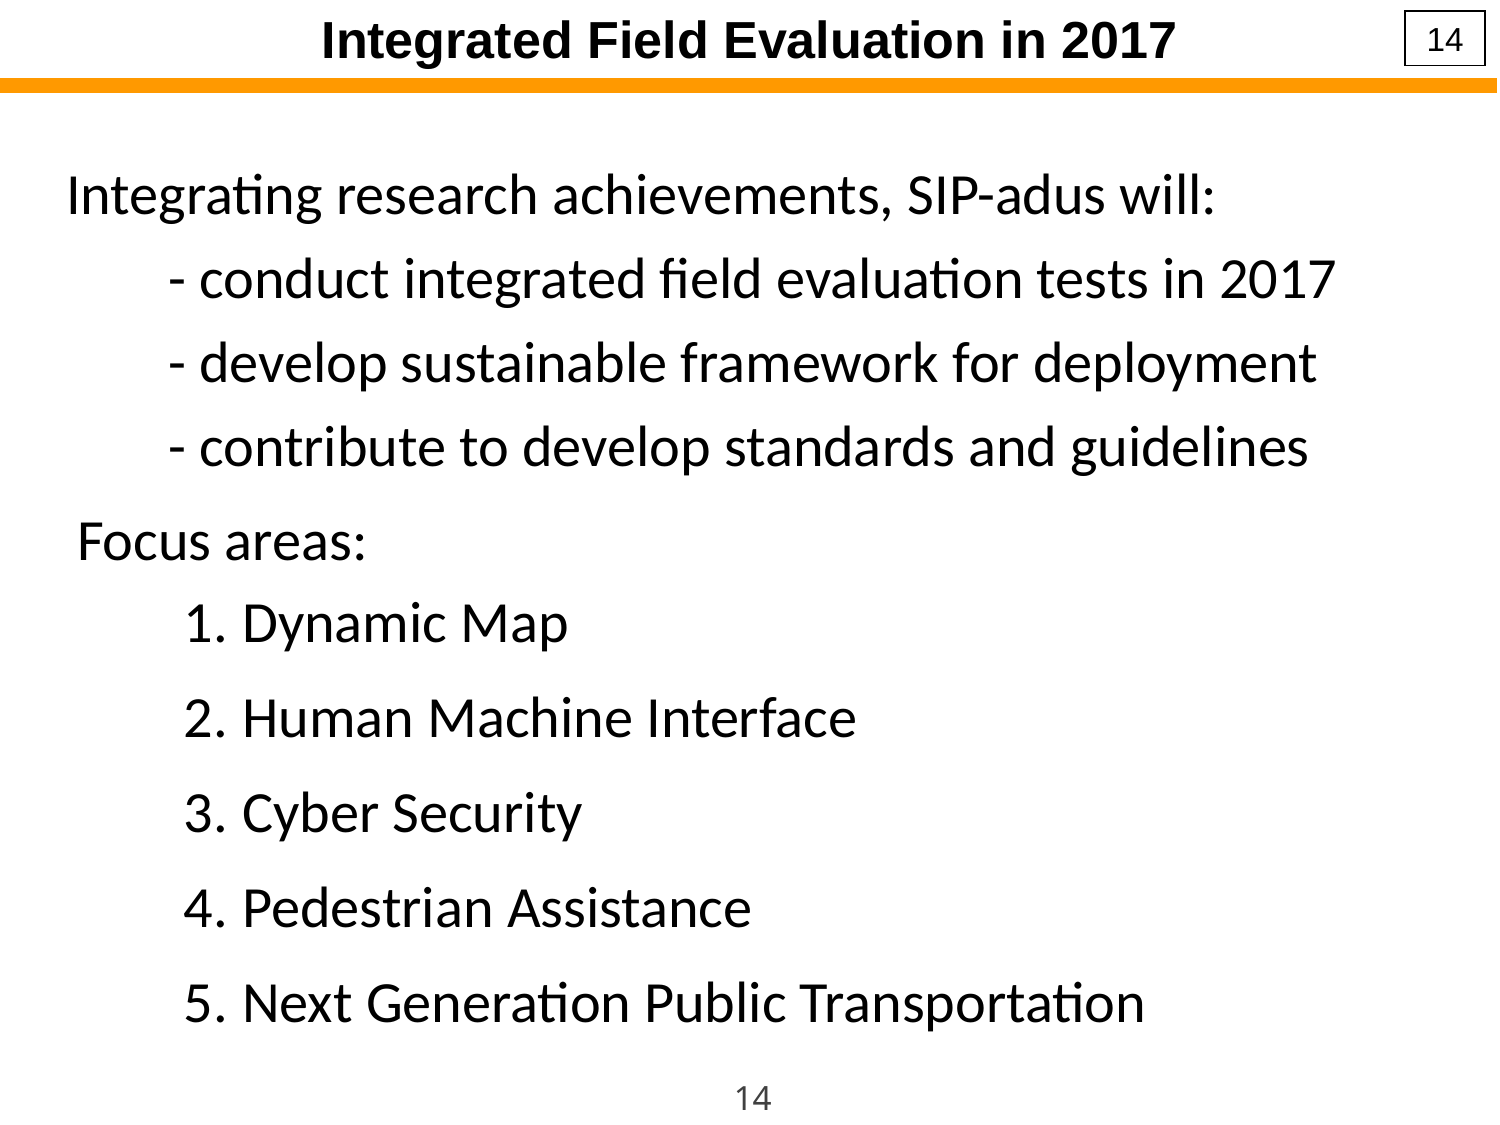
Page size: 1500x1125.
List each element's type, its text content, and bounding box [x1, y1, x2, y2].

text_box 14 [1405, 10, 1486, 66]
text_box Integrating research achievements, SIP-adus will: - conduct integrated field evaluation tests in 2017 - develop sustainable framework for deployment - contribute to develop standards and guidelines [51, 134, 1438, 486]
text_box Integrated Field Evaluation in 2017 [0, 0, 1500, 107]
text_box 1. Dynamic Map 2. Human Machine Interface 3. Cyber Security 4. Pedestrian Assistance 5. Next Generation Public Transportation [169, 577, 1292, 1042]
text_box Focus areas: [62, 494, 383, 580]
slide_number 14 [705, 1060, 800, 1125]
